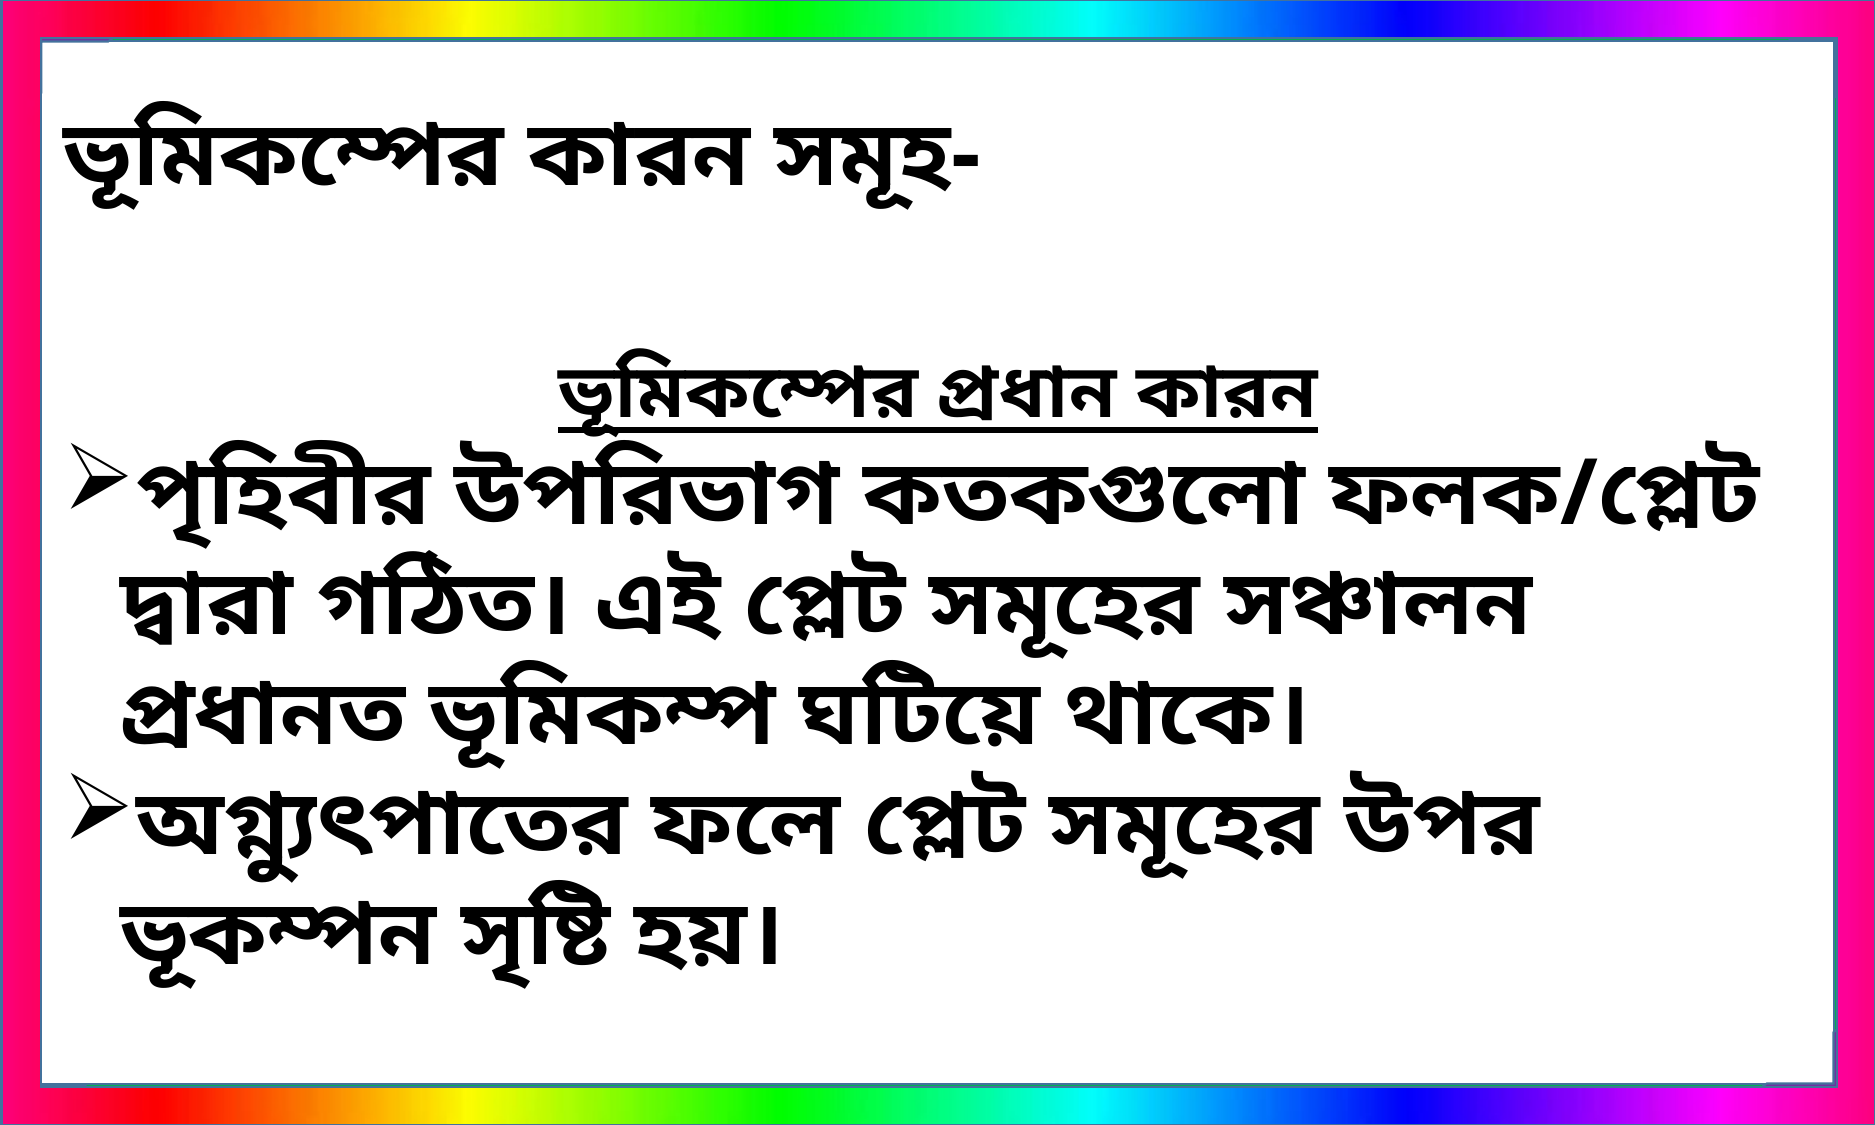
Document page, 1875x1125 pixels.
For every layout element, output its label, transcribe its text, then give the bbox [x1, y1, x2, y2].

text_box ভূমিকম্পের কারন সমূহ- [49, 86, 1787, 212]
text_box ভূমিকম্পের প্রধান কারন পৃহিবীর উপরিভাগ কতকগুলো ফলক/প্লেট দ্বারা গঠিত। এই প্লেট সমূহের সঞ্চালন প্রধানত ভূমিকম্প ঘটিয়ে থাকে। অগ্ন্যুৎপাতের ফলে প্লেট সমূহের উপর ভূকম্পন সৃষ্টি হয়। [49, 335, 1828, 1086]
text_box [1, 0, 1875, 1125]
